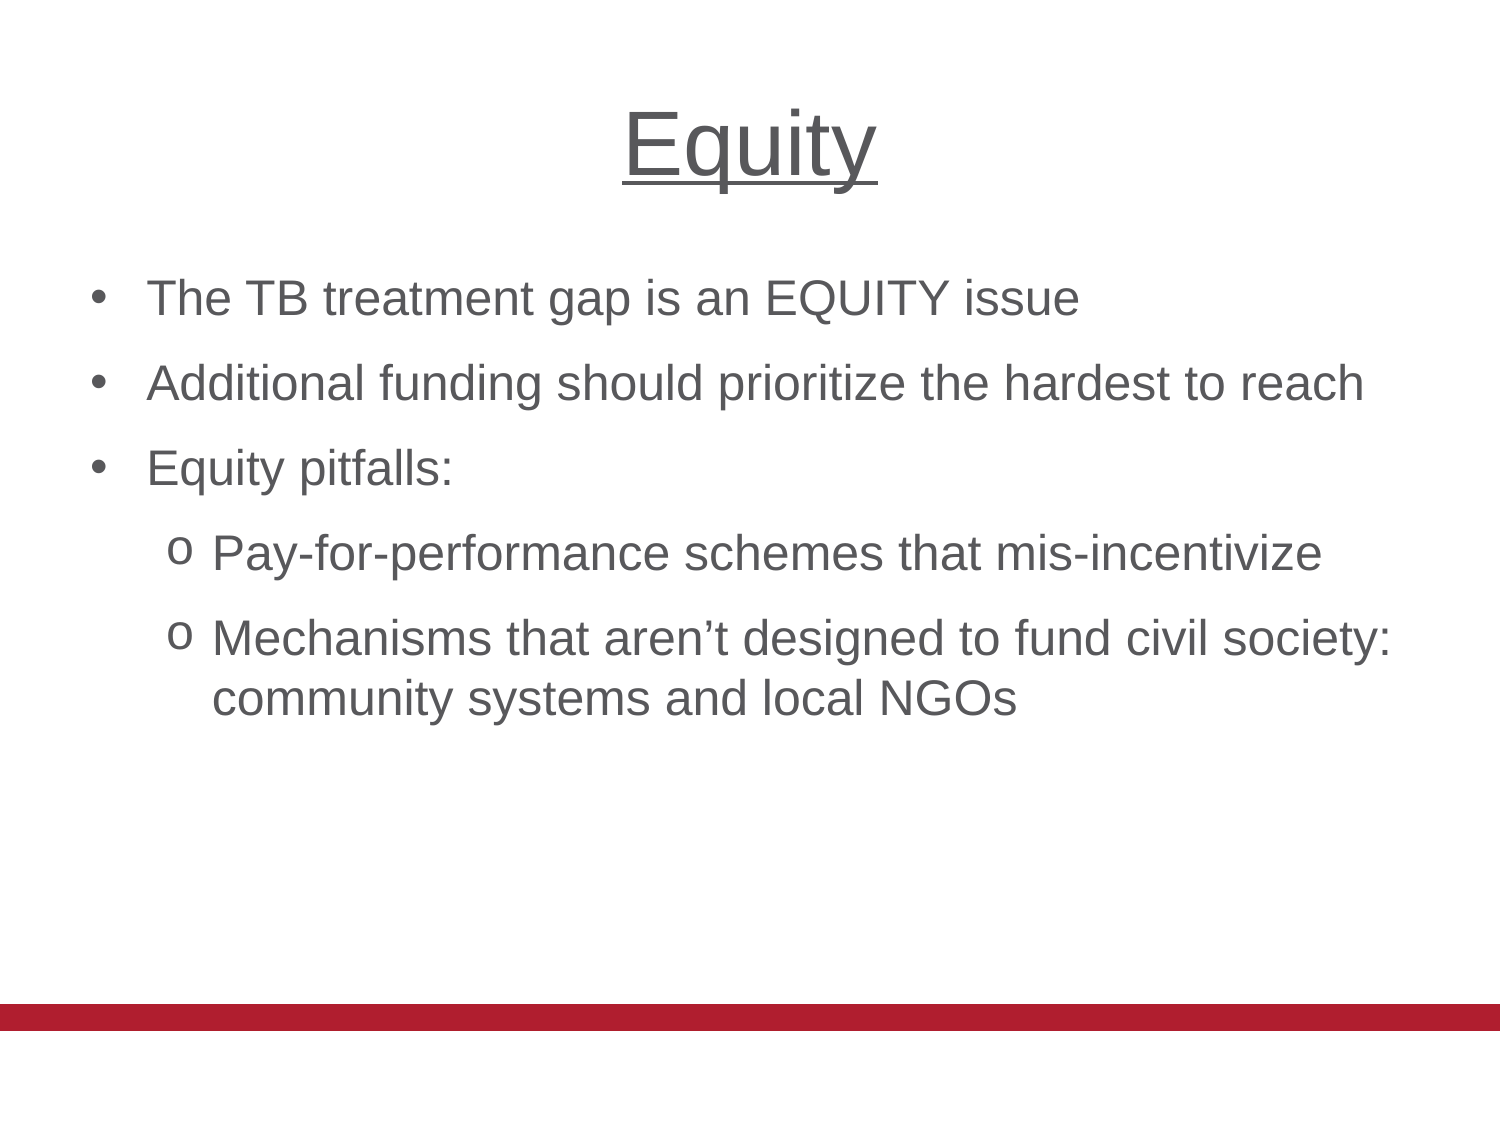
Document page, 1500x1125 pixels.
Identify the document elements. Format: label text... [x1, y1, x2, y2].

title Equity [75, 45, 1425, 183]
picture [0, 1004, 1500, 1031]
list The TB treatment gap is an EQUITY issue Additional funding should prioritize the hardest to reach Equity pitfalls: Pay-for-performance schemes that mis-incentivize Mechanisms that aren’t designed to fund civil society: community systems and local NGOs [75, 183, 1425, 993]
